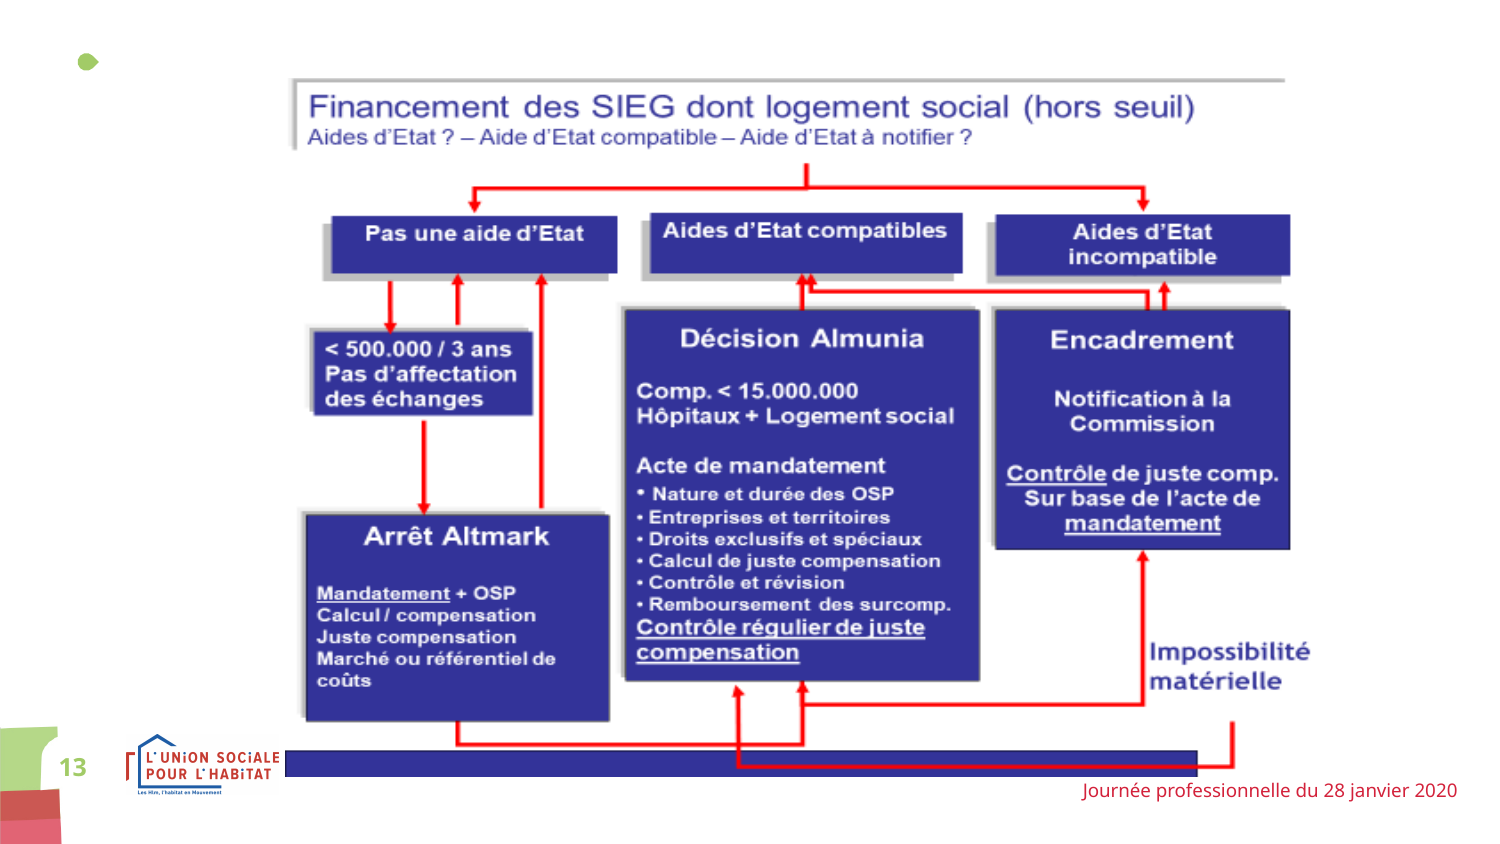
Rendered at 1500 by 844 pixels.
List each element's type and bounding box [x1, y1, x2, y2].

picture [126, 734, 279, 795]
picture [0, 719, 75, 844]
picture [285, 78, 1353, 777]
